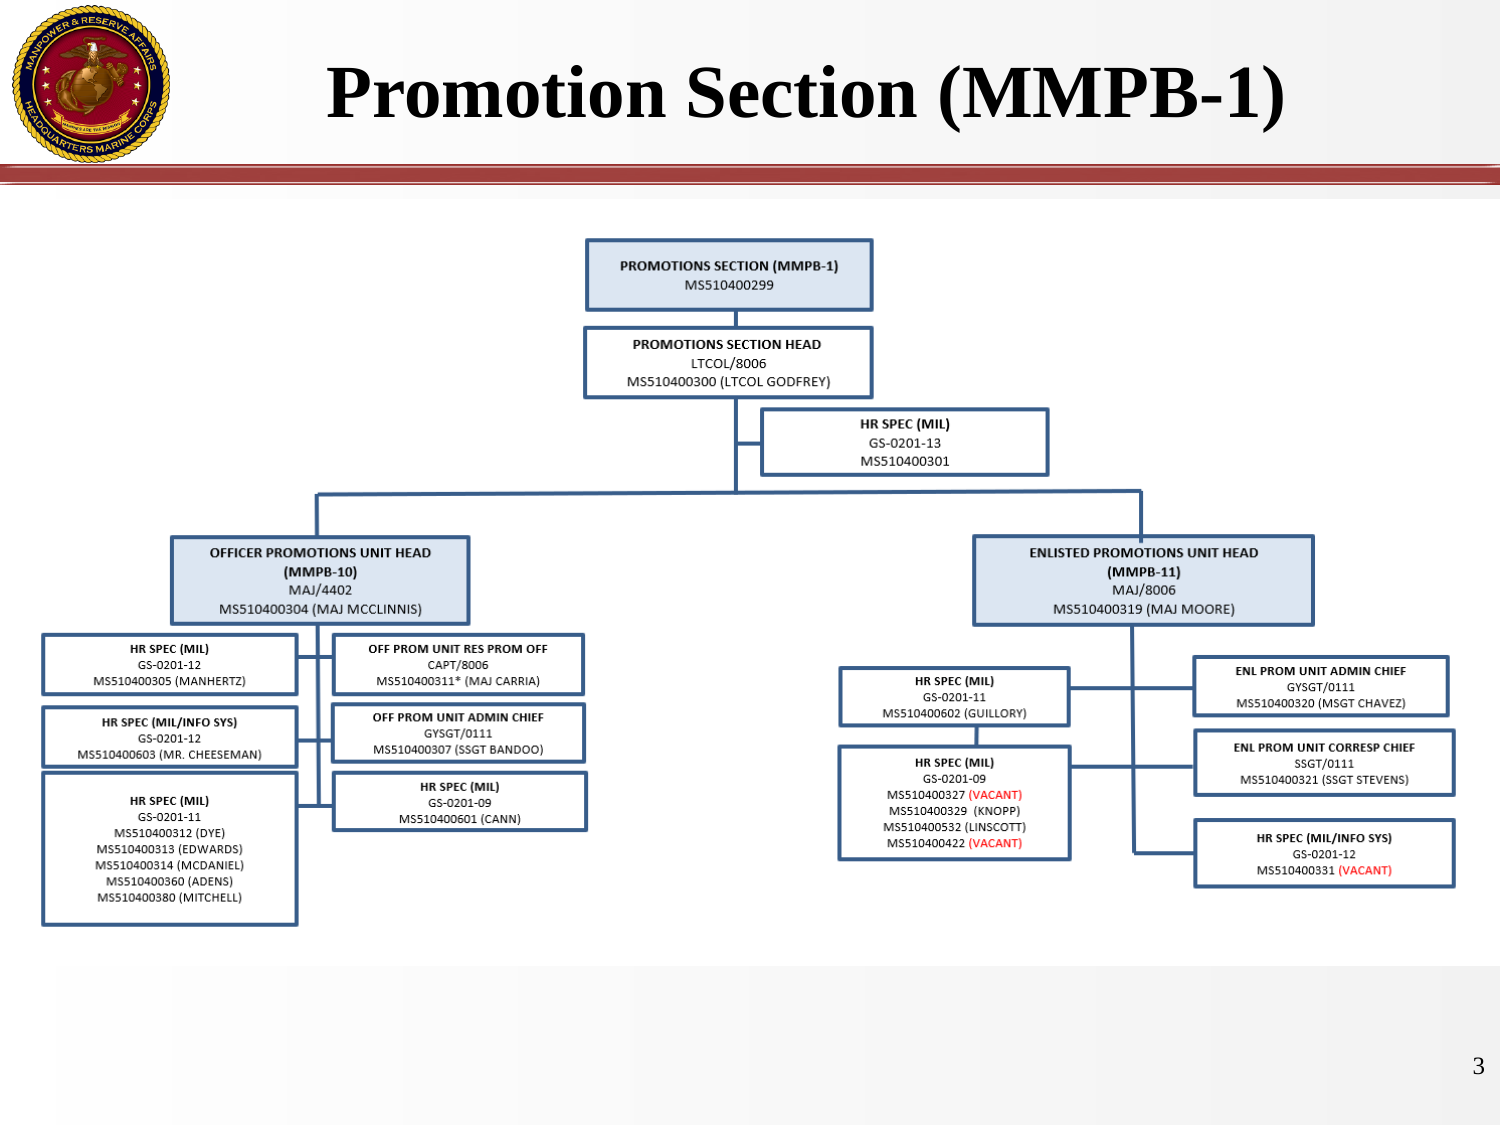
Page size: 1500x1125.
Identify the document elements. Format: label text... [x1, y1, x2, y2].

picture [0, 199, 1500, 967]
picture [12, 5, 170, 163]
title Promotion Section (MMPB-1) [174, 0, 1440, 175]
text_box 3 [1149, 1042, 1500, 1103]
